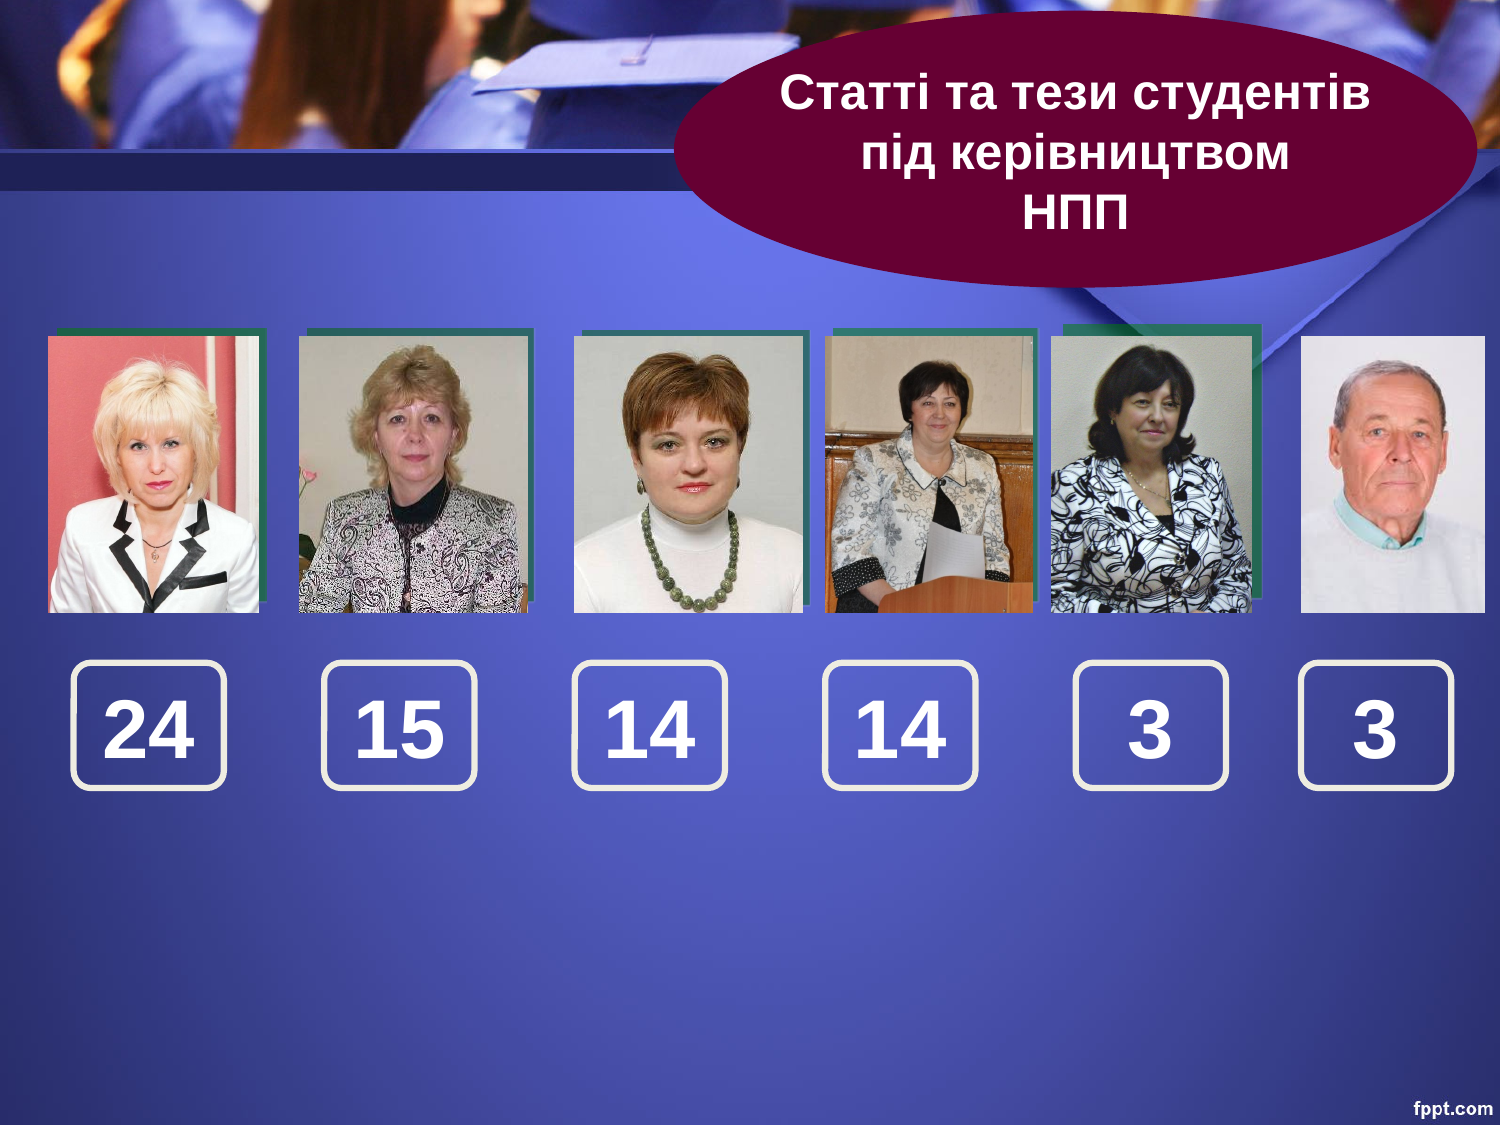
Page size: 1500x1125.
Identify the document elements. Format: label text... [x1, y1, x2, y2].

text_box 3 [1075, 662, 1226, 789]
text_box Статті та тези студентів під керівництвом НПП [674, 11, 1477, 287]
text_box 15 [324, 662, 475, 789]
text_box 14 [574, 662, 725, 789]
picture [0, 0, 1500, 1125]
text_box 24 [73, 662, 224, 789]
text_box 3 [1300, 662, 1452, 789]
text_box 14 [825, 662, 976, 789]
